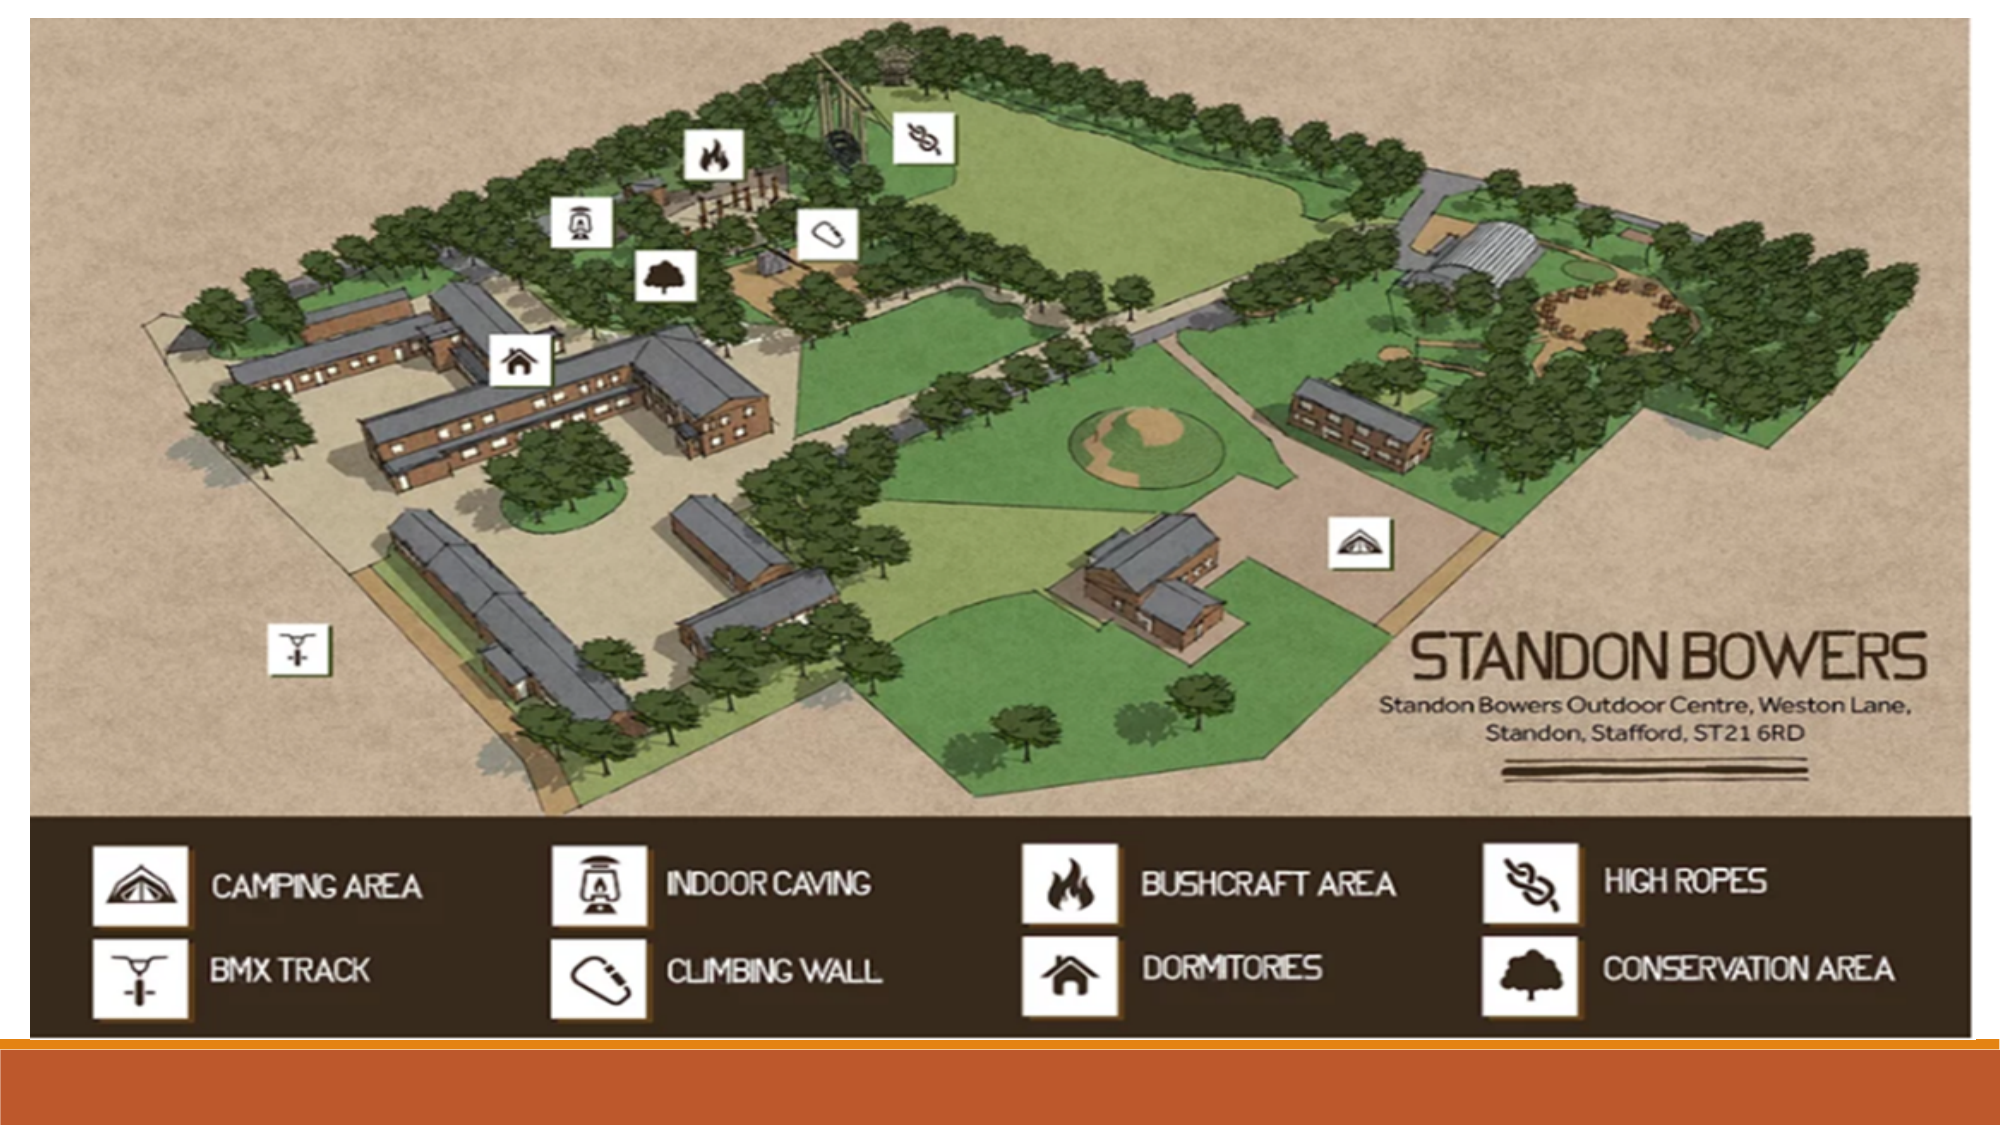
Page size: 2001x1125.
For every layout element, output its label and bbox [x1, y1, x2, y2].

picture [29, 17, 1977, 1040]
